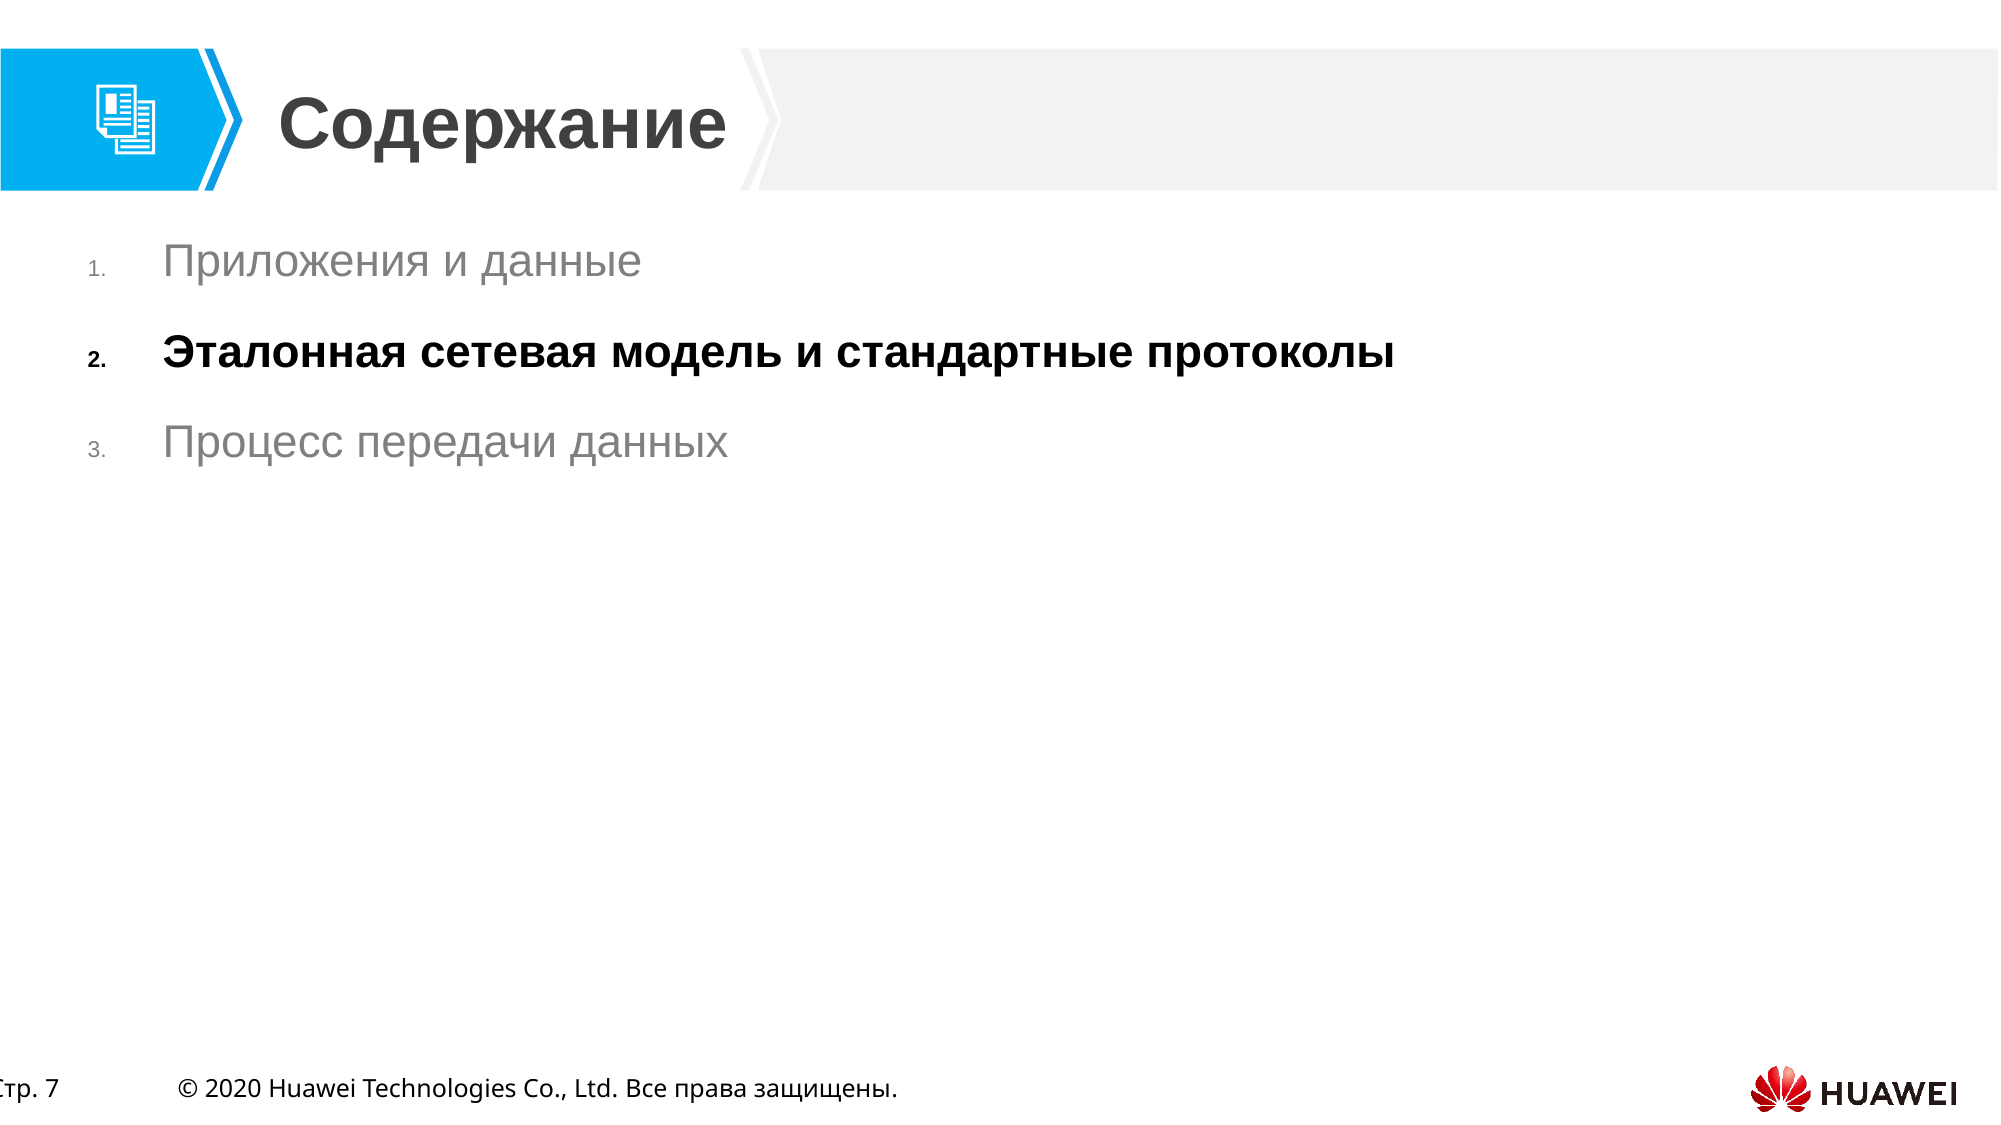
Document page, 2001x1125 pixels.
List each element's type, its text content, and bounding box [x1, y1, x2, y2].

picture [1751, 1066, 1956, 1112]
list Приложения и данные Эталонная сетевая модель и стандартные протоколы Процесс передачи данных [74, 202, 1930, 971]
